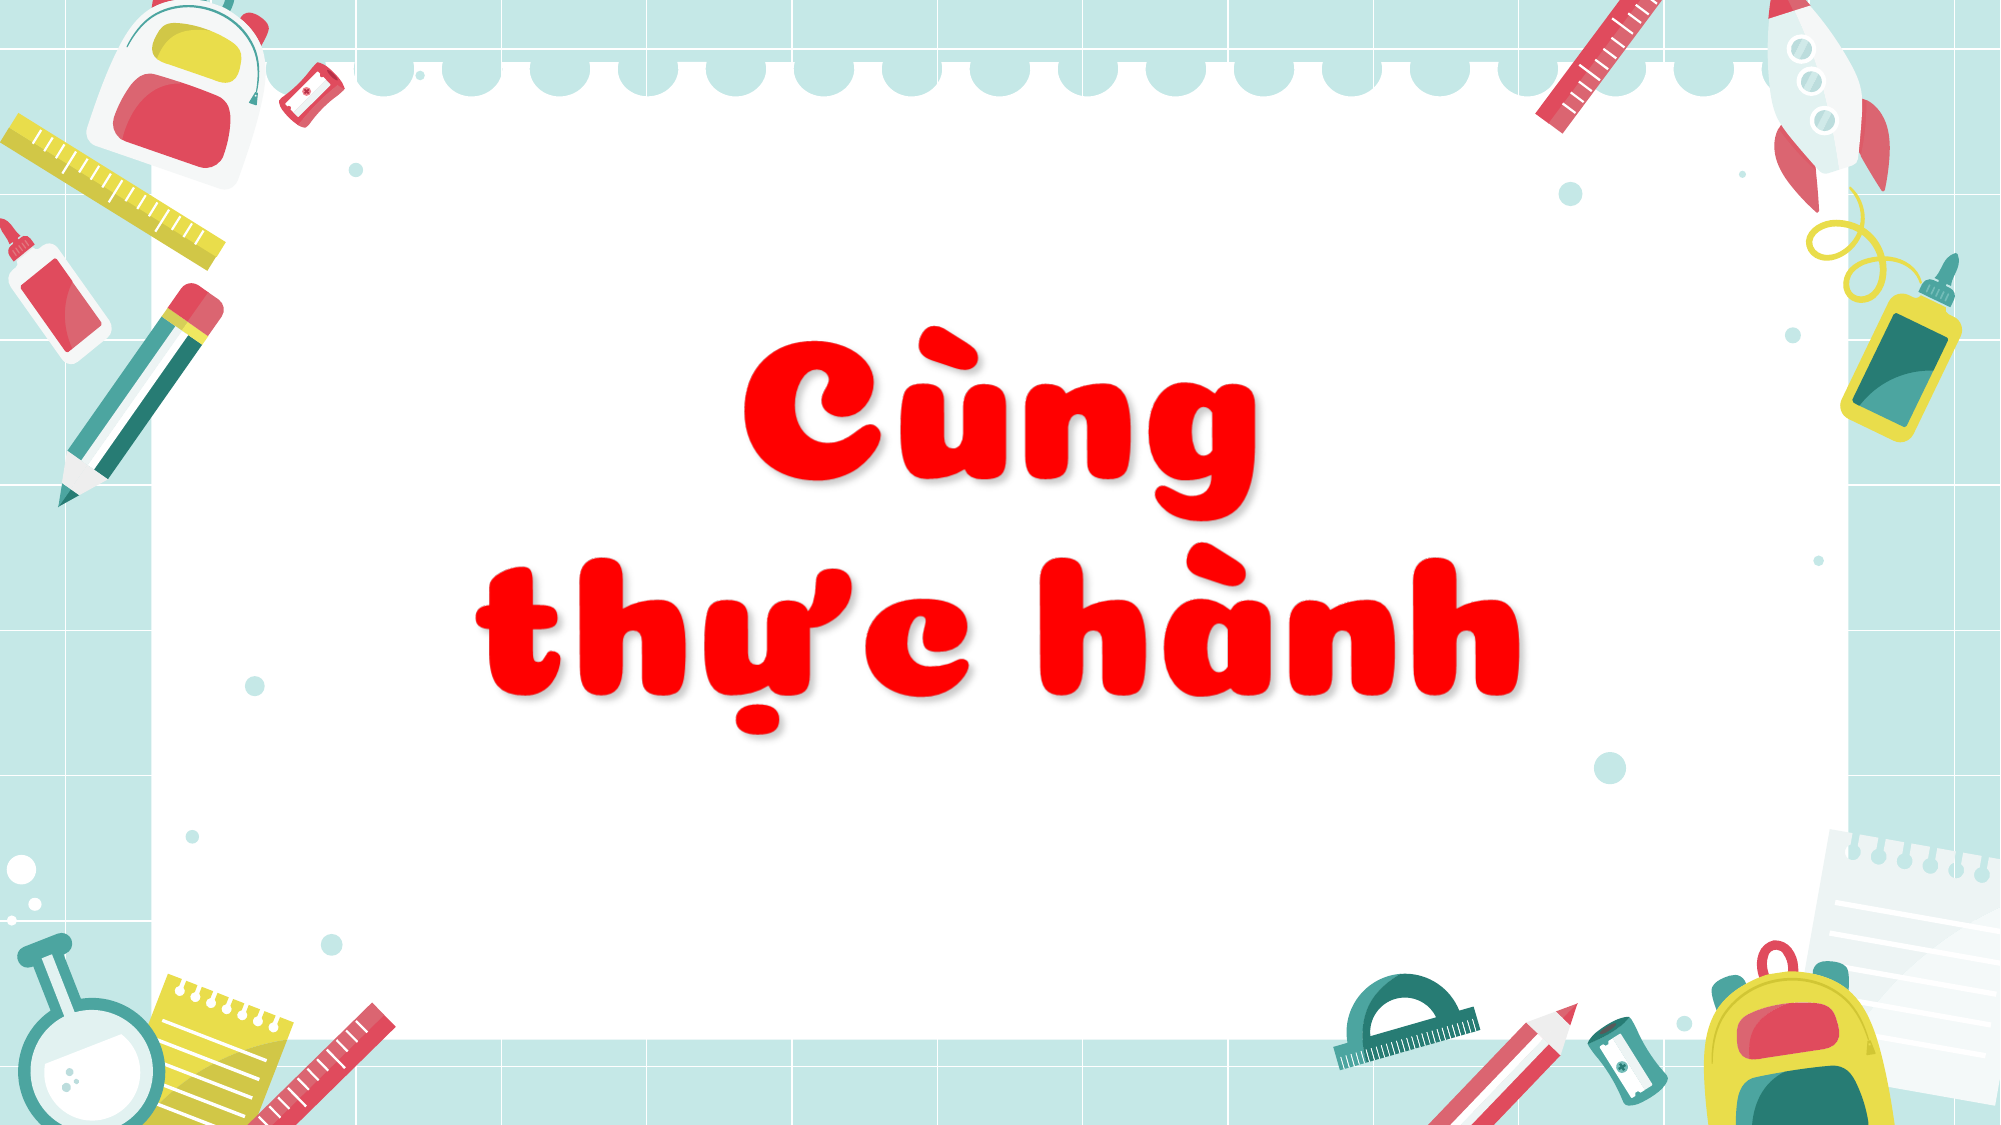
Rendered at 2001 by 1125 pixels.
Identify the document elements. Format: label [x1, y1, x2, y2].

picture [244, 234, 1756, 891]
